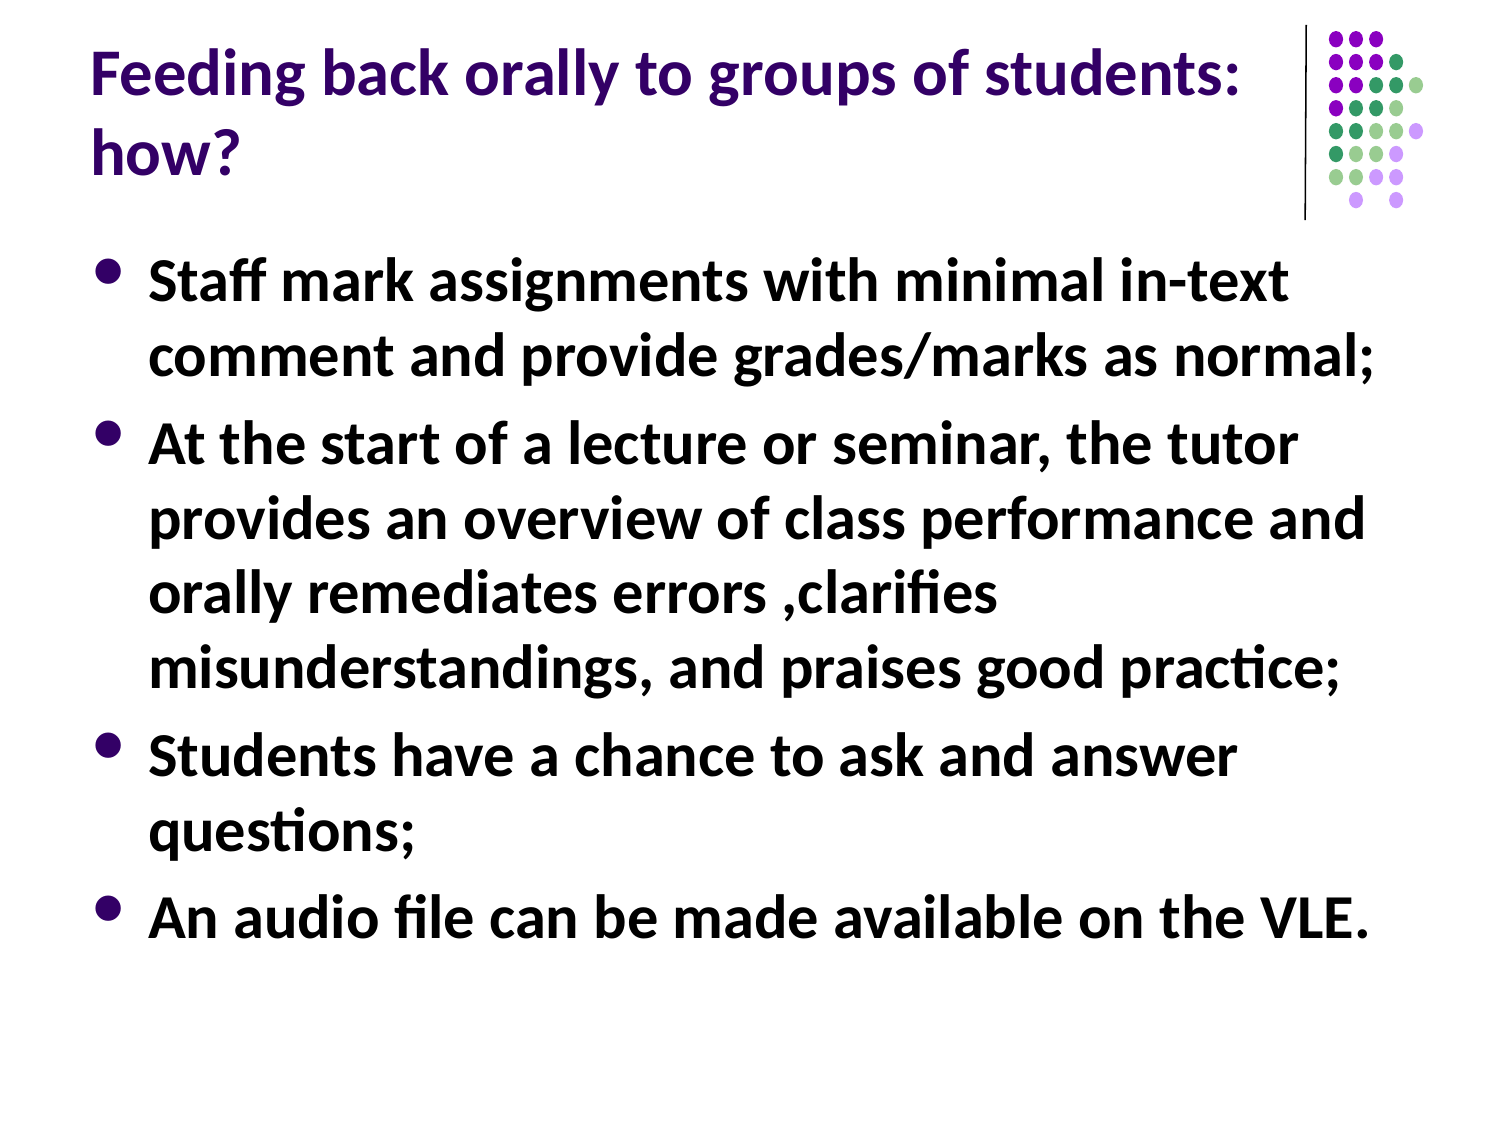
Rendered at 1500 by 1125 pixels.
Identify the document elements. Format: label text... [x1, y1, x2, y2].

title Feeding back orally to groups of students: how? [74, 19, 1313, 197]
list Staff mark assignments with minimal in-text comment and provide grades/marks as normal; At the start of a lecture or seminar, the tutor provides an overview of class performance and orally remediates errors ,clarifies misunderstandings, and praises good practice; Students have a chance to ask and answer questions; An audio file can be made available on the VLE. [76, 231, 1428, 1018]
